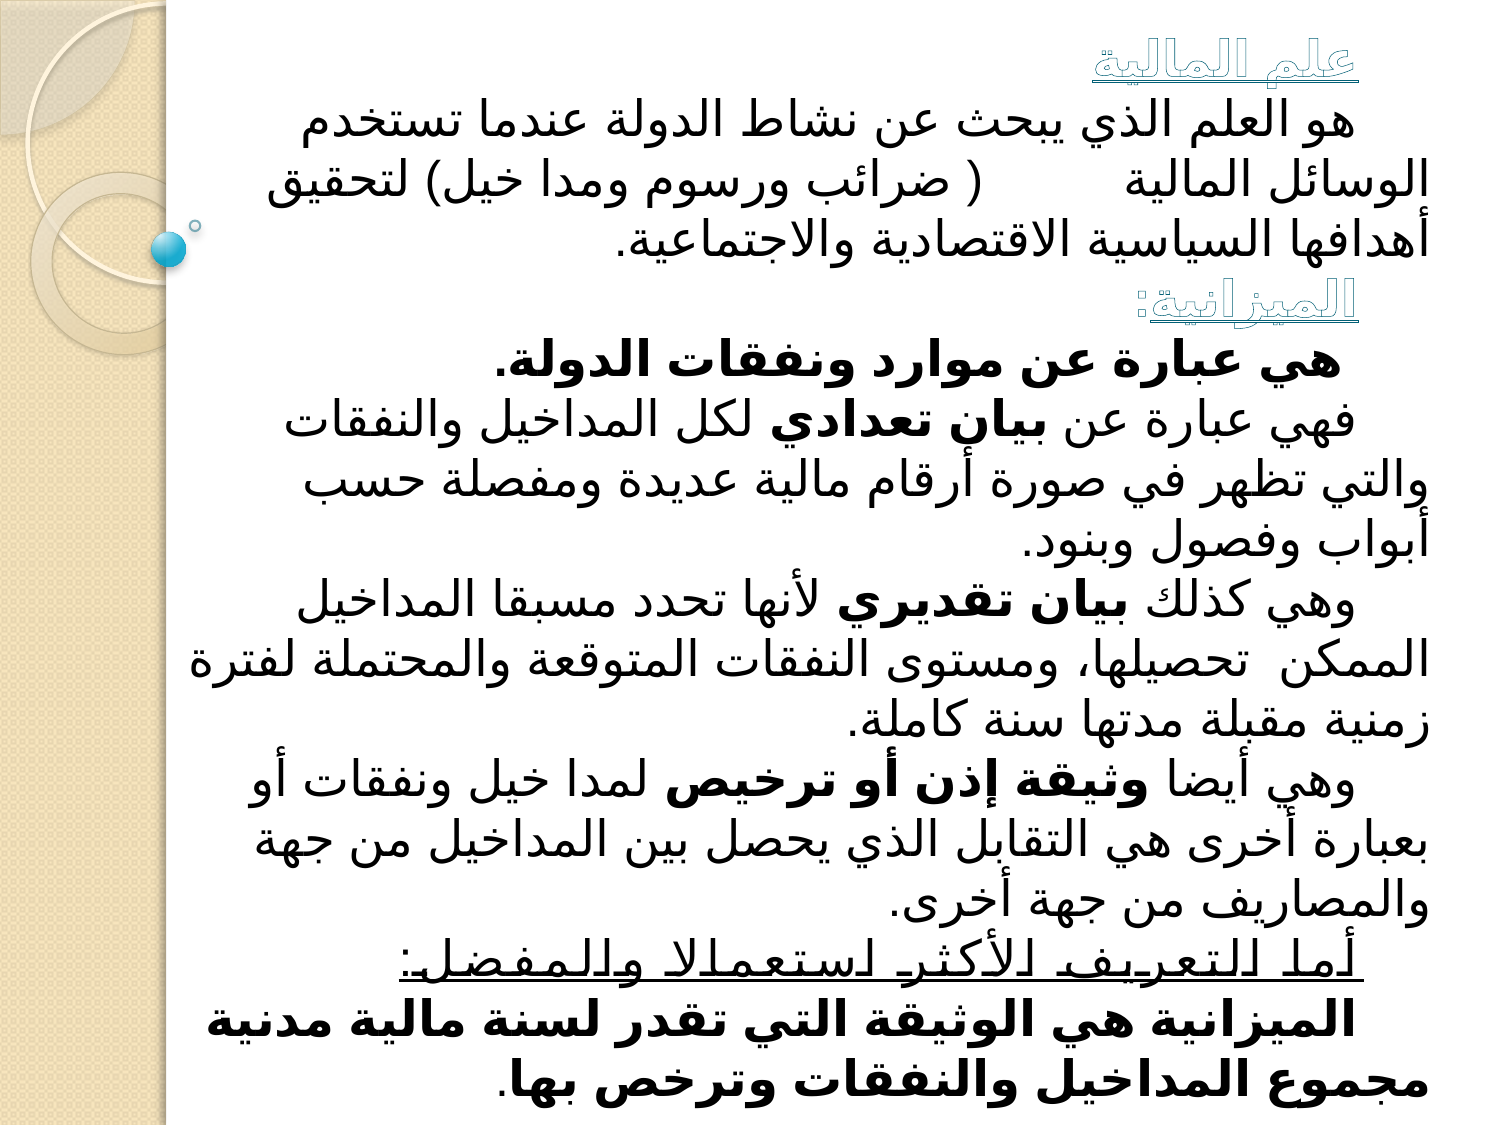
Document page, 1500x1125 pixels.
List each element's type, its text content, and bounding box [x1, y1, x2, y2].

text_box علم المالية هو العلم الذي يبحث عن نشاط الدولة عندما تستخدم الوسائل المالية ( ضرائب ورسوم ومدا خيل) لتحقيق أهدافها السياسية الاقتصادية والاجتماعية. الميزانية: هي عبارة عن موارد ونفقات الدولة. فهي عبارة عن بيان تعدادي لكل المداخيل والنفقات والتي تظهر في صورة أرقام مالية عديدة ومفصلة حسب أبواب وفصول وبنود. وهي كذلك بيان تقديري لأنها تحدد مسبقا المداخيل الممكن تحصيلها، ومستوى النفقات المتوقعة والمحتملة لفترة زمنية مقبلة مدتها سنة كاملة. وهي أيضا وثيقة إذن أو ترخيص لمدا خيل ونفقات أو بعبارة أخرى هي التقابل الذي يحصل بين المداخيل من جهة والمصاريف من جهة أخرى. أما التعريف الأكثر استعمالا والمفضل: الميزانية هي الوثيقة التي تقدر لسنة مالية مدنية مجموع المداخيل والنفقات وترخص بها. [159, 18, 1447, 1114]
